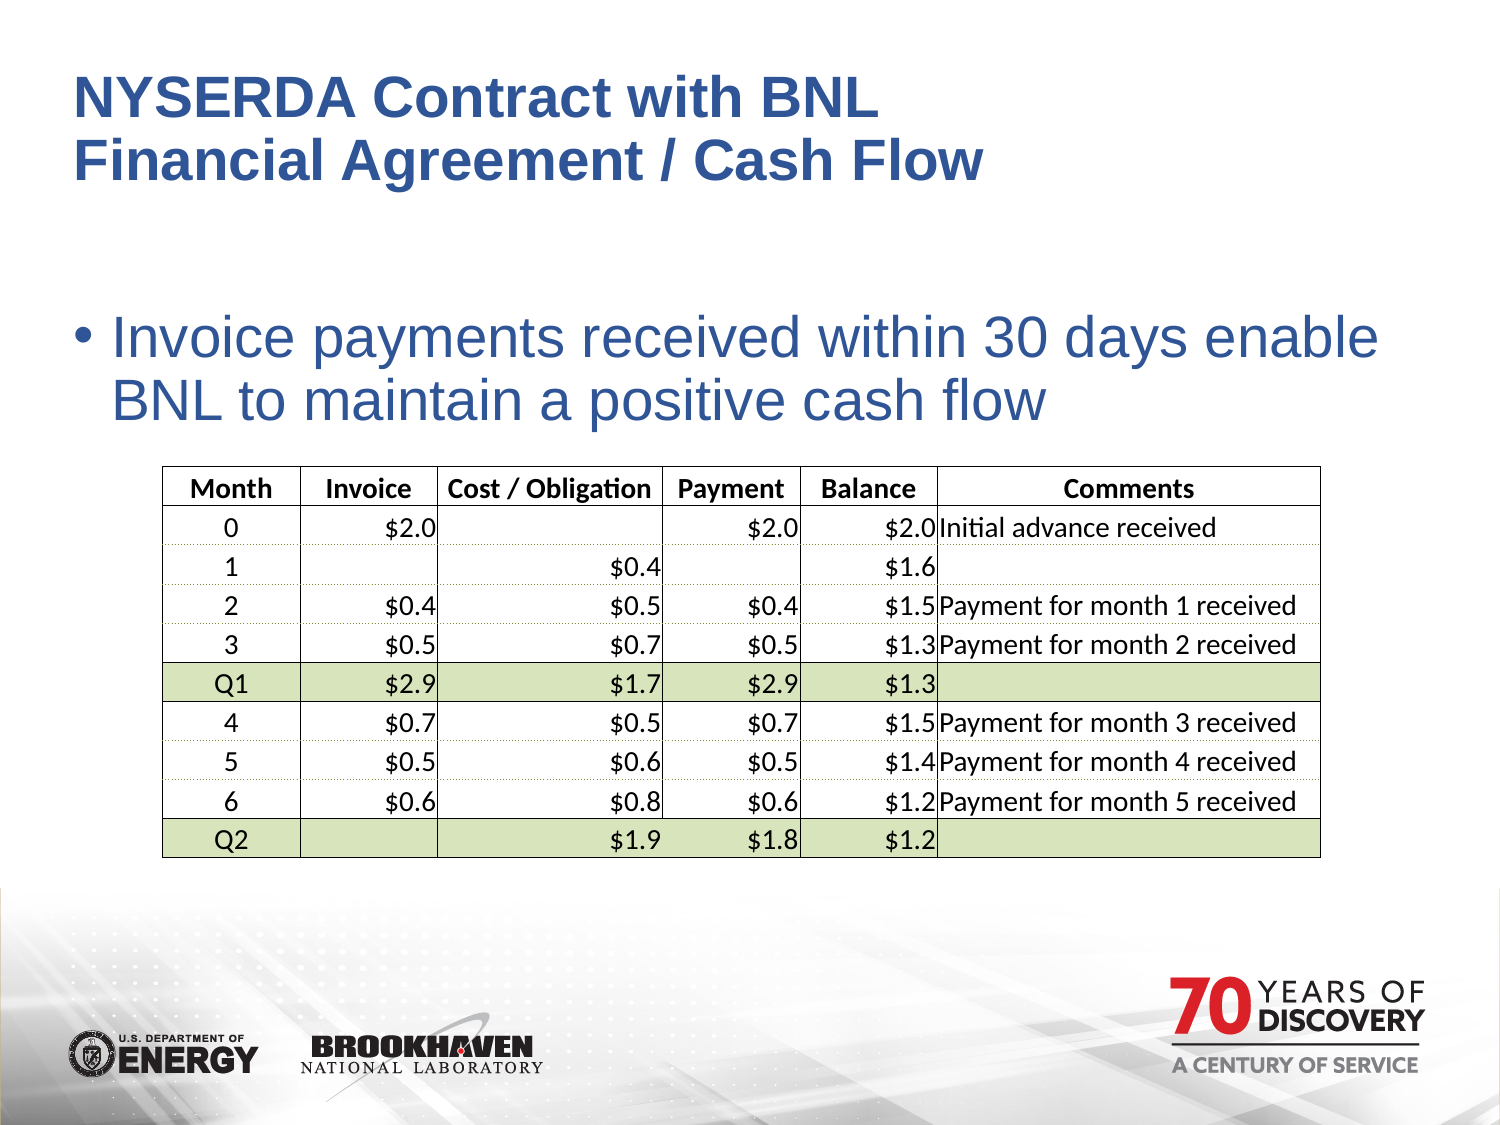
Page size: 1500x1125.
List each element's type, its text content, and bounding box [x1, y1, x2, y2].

table_cell $0.5 [663, 623, 800, 662]
table_cell $0.4 [663, 584, 800, 623]
table_cell [938, 663, 1320, 701]
table_header Invoice [301, 467, 437, 505]
table_cell $0.6 [663, 779, 800, 818]
table_cell Payment for month 4 received [938, 740, 1320, 779]
table_cell 5 [163, 740, 300, 779]
table_cell 1 [163, 545, 300, 584]
table_cell $1.2 [801, 819, 937, 857]
table_cell $0.5 [301, 623, 437, 662]
table_cell Payment for month 2 received [938, 623, 1320, 662]
table_header Balance [801, 467, 937, 505]
table_cell Q1 [163, 663, 300, 701]
table_cell [938, 545, 1320, 584]
table_cell $2.0 [801, 506, 937, 545]
table_cell $1.6 [801, 545, 937, 584]
table_cell Payment for month 1 received [938, 584, 1320, 623]
table_cell $0.5 [663, 740, 800, 779]
table_cell $0.7 [301, 702, 437, 740]
table_cell $2.0 [301, 506, 437, 545]
table_cell $2.0 [663, 506, 800, 545]
table_cell Payment for month 5 received [938, 779, 1320, 818]
table_cell [301, 545, 437, 584]
list Invoice payments received within 30 days enable BNL to maintain a positive cash flow [58, 299, 1425, 944]
table_cell $0.6 [301, 779, 437, 818]
table_cell [301, 819, 437, 857]
table_cell $0.8 [438, 779, 662, 818]
table_cell $1.5 [801, 584, 937, 623]
table_cell $1.7 [438, 663, 662, 701]
table_cell $1.2 [801, 779, 937, 818]
table_cell $0.6 [438, 740, 662, 779]
table_cell Q2 [163, 819, 300, 857]
table_cell 3 [163, 623, 300, 662]
table_cell $0.4 [438, 545, 662, 584]
table_cell 2 [163, 584, 300, 623]
table_cell $2.9 [663, 663, 800, 701]
table_cell [438, 506, 662, 545]
table_cell 0 [163, 506, 300, 545]
table_cell $0.7 [663, 702, 800, 740]
table_header Payment [663, 467, 800, 505]
title NYSERDA Contract with BNL Financial Agreement / Cash Flow [58, 59, 1425, 278]
table_cell $0.5 [301, 740, 437, 779]
table_cell Payment for month 3 received [938, 702, 1320, 740]
table_header Cost / Obligation [438, 467, 662, 505]
table_cell Initial advance received [938, 506, 1320, 545]
table_cell $1.9 [438, 819, 663, 857]
table_cell [663, 545, 800, 584]
table_cell 4 [163, 702, 300, 740]
picture [0, 0, 1500, 1125]
table_cell $1.5 [801, 702, 937, 740]
table_cell $1.3 [801, 623, 937, 662]
table_cell $1.3 [801, 663, 937, 701]
table_cell $0.5 [438, 584, 662, 623]
table_cell $2.9 [301, 663, 437, 701]
table_header Month [163, 467, 300, 505]
table_header Comments [938, 467, 1320, 505]
table_cell 6 [163, 779, 300, 818]
table_cell $0.4 [301, 584, 437, 623]
table_cell [938, 819, 1320, 857]
table_cell $0.7 [438, 623, 662, 662]
table_cell $1.4 [801, 740, 937, 779]
table_cell $1.8 [663, 819, 800, 857]
table_cell $0.5 [438, 702, 662, 740]
